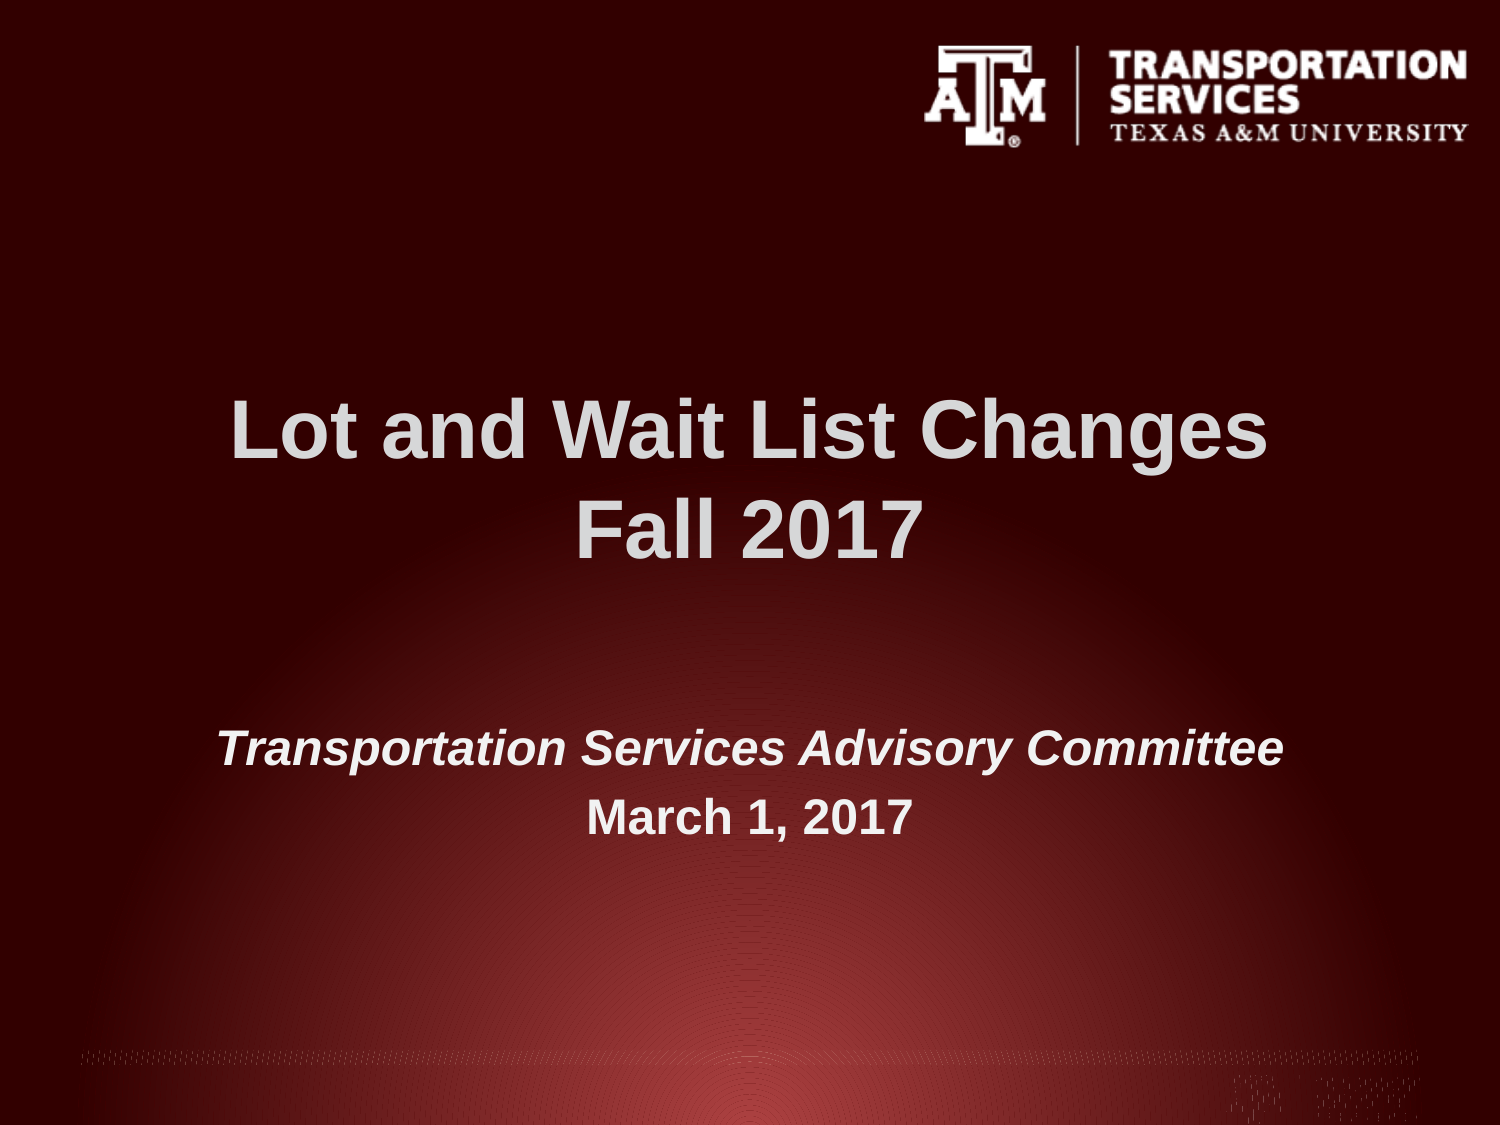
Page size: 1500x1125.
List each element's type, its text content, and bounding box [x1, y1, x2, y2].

picture [924, 44, 1469, 150]
subtitle Transportation Services Advisory Committee March 1, 2017 [0, 637, 1500, 925]
title Lot and Wait List Changes Fall 2017 [50, 349, 1450, 600]
